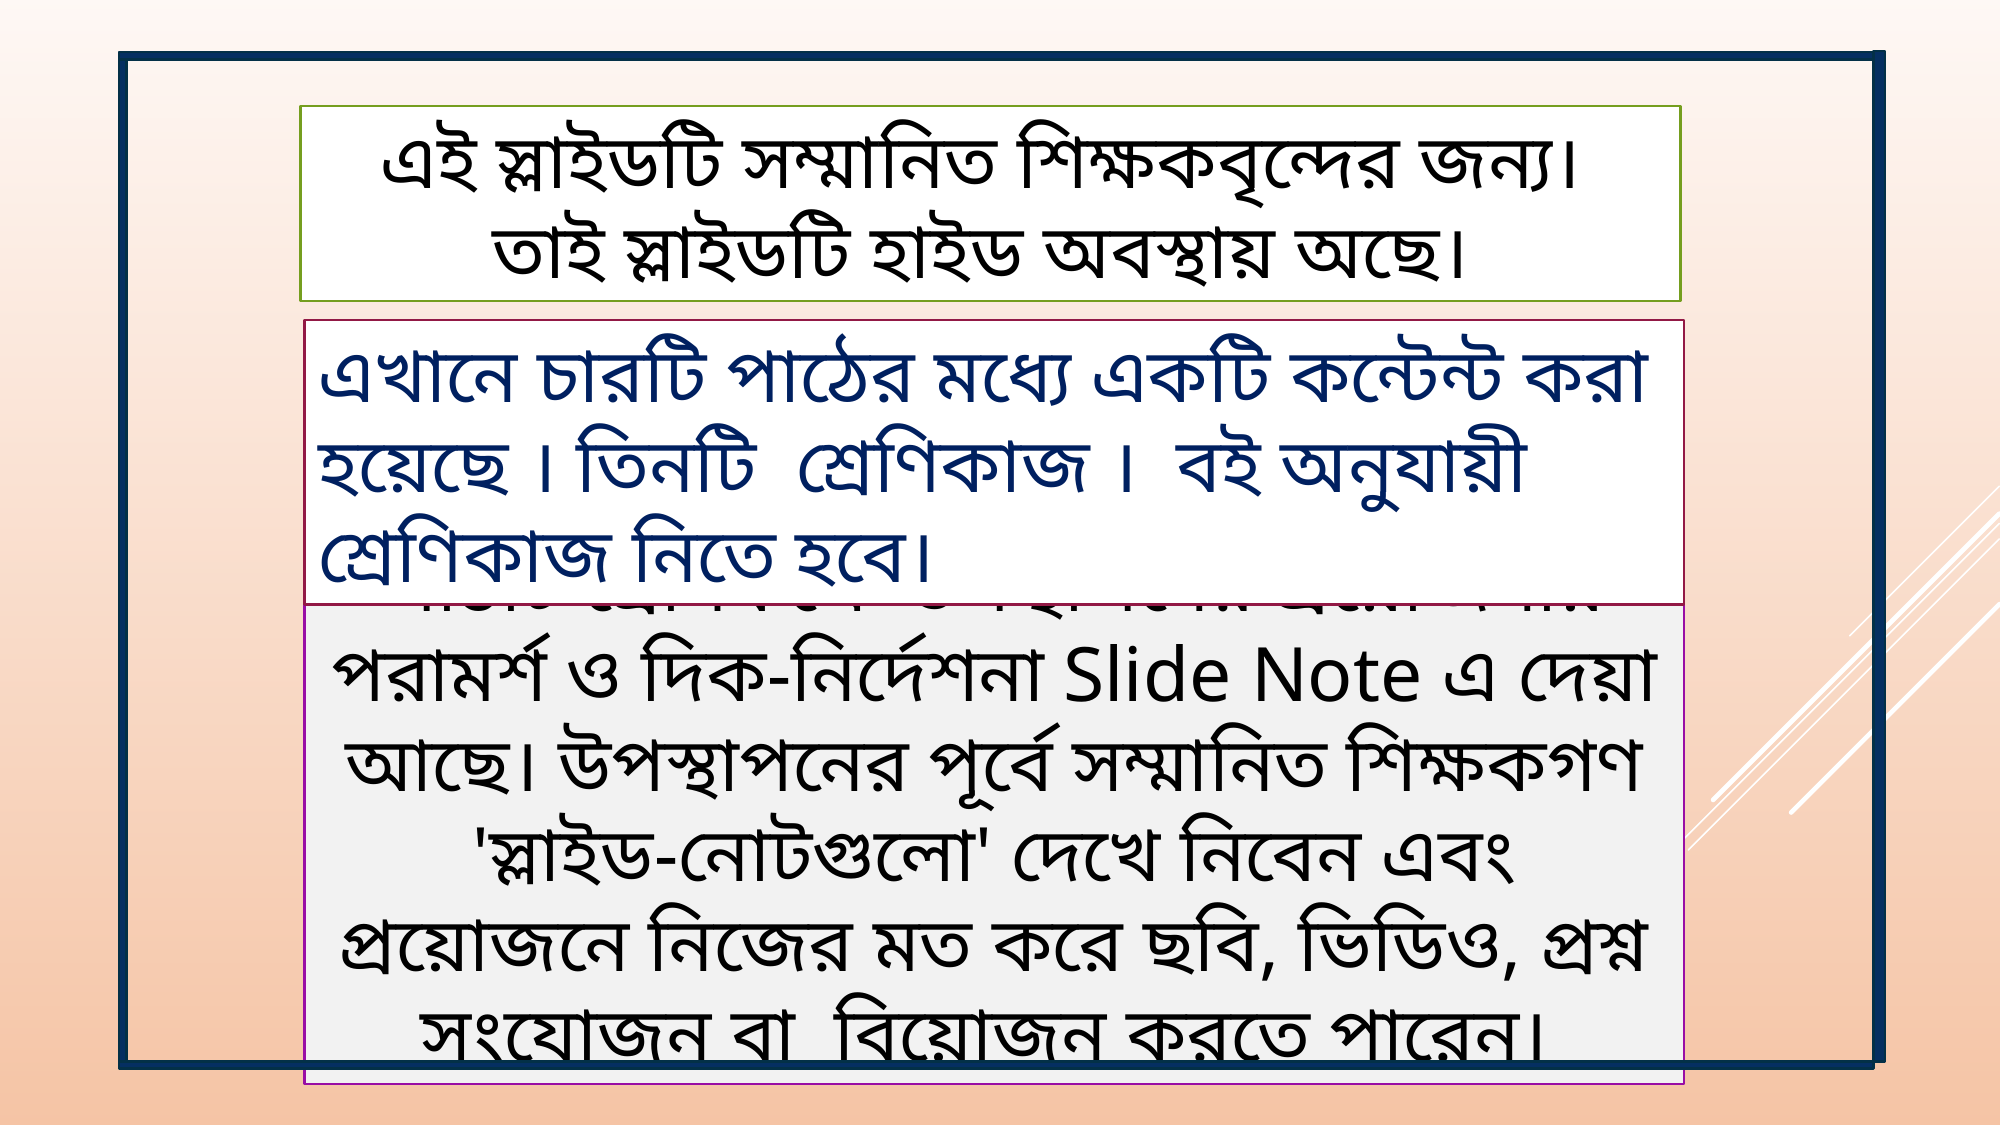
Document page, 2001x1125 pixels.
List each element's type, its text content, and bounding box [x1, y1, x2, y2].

text_box [118, 1060, 1875, 1070]
text_box [118, 51, 1872, 61]
text_box এখানে চারটি পাঠের মধ্যে একটি কন্টেন্ট করা হয়েছে । তিনটি শ্রেণিকাজ । বই অনুযায়ী শ্রেণিকাজ নিতে হবে। [303, 319, 1685, 606]
text_box এই স্লাইডটি সম্মানিত শিক্ষকবৃন্দের জন্য। তাই স্লাইডটি হাইড অবস্থায় অছে। [299, 105, 1682, 302]
text_box [1872, 50, 1886, 1063]
text_box পাঠটি শ্রেণিকক্ষে উপস্থাপনের প্রয়োজনীয় পরামর্শ ও দিক-নির্দেশনা Slide Note এ দেয়া আছে। উপস্থাপনের পূর্বে সম্মানিত শিক্ষকগণ 'স্লাইড-নোটগুলো' দেখে নিবেন এবং প্রয়োজনে নিজের মত করে ছবি, ভিডিও, প্রশ্ন সংযোজন বা বিয়োজন করতে পারেন। [303, 1070, 1685, 1085]
text_box [118, 58, 128, 1060]
text_box পাঠটি শ্রেণিকক্ষে উপস্থাপনের প্রয়োজনীয় পরামর্শ ও দিক-নির্দেশনা Slide Note এ দেয়া আছে। উপস্থাপনের পূর্বে সম্মানিত শিক্ষকগণ 'স্লাইড-নোটগুলো' দেখে নিবেন এবং প্রয়োজনে নিজের মত করে ছবি, ভিডিও, প্রশ্ন সংযোজন বা বিয়োজন করতে পারেন। [303, 606, 1685, 1060]
